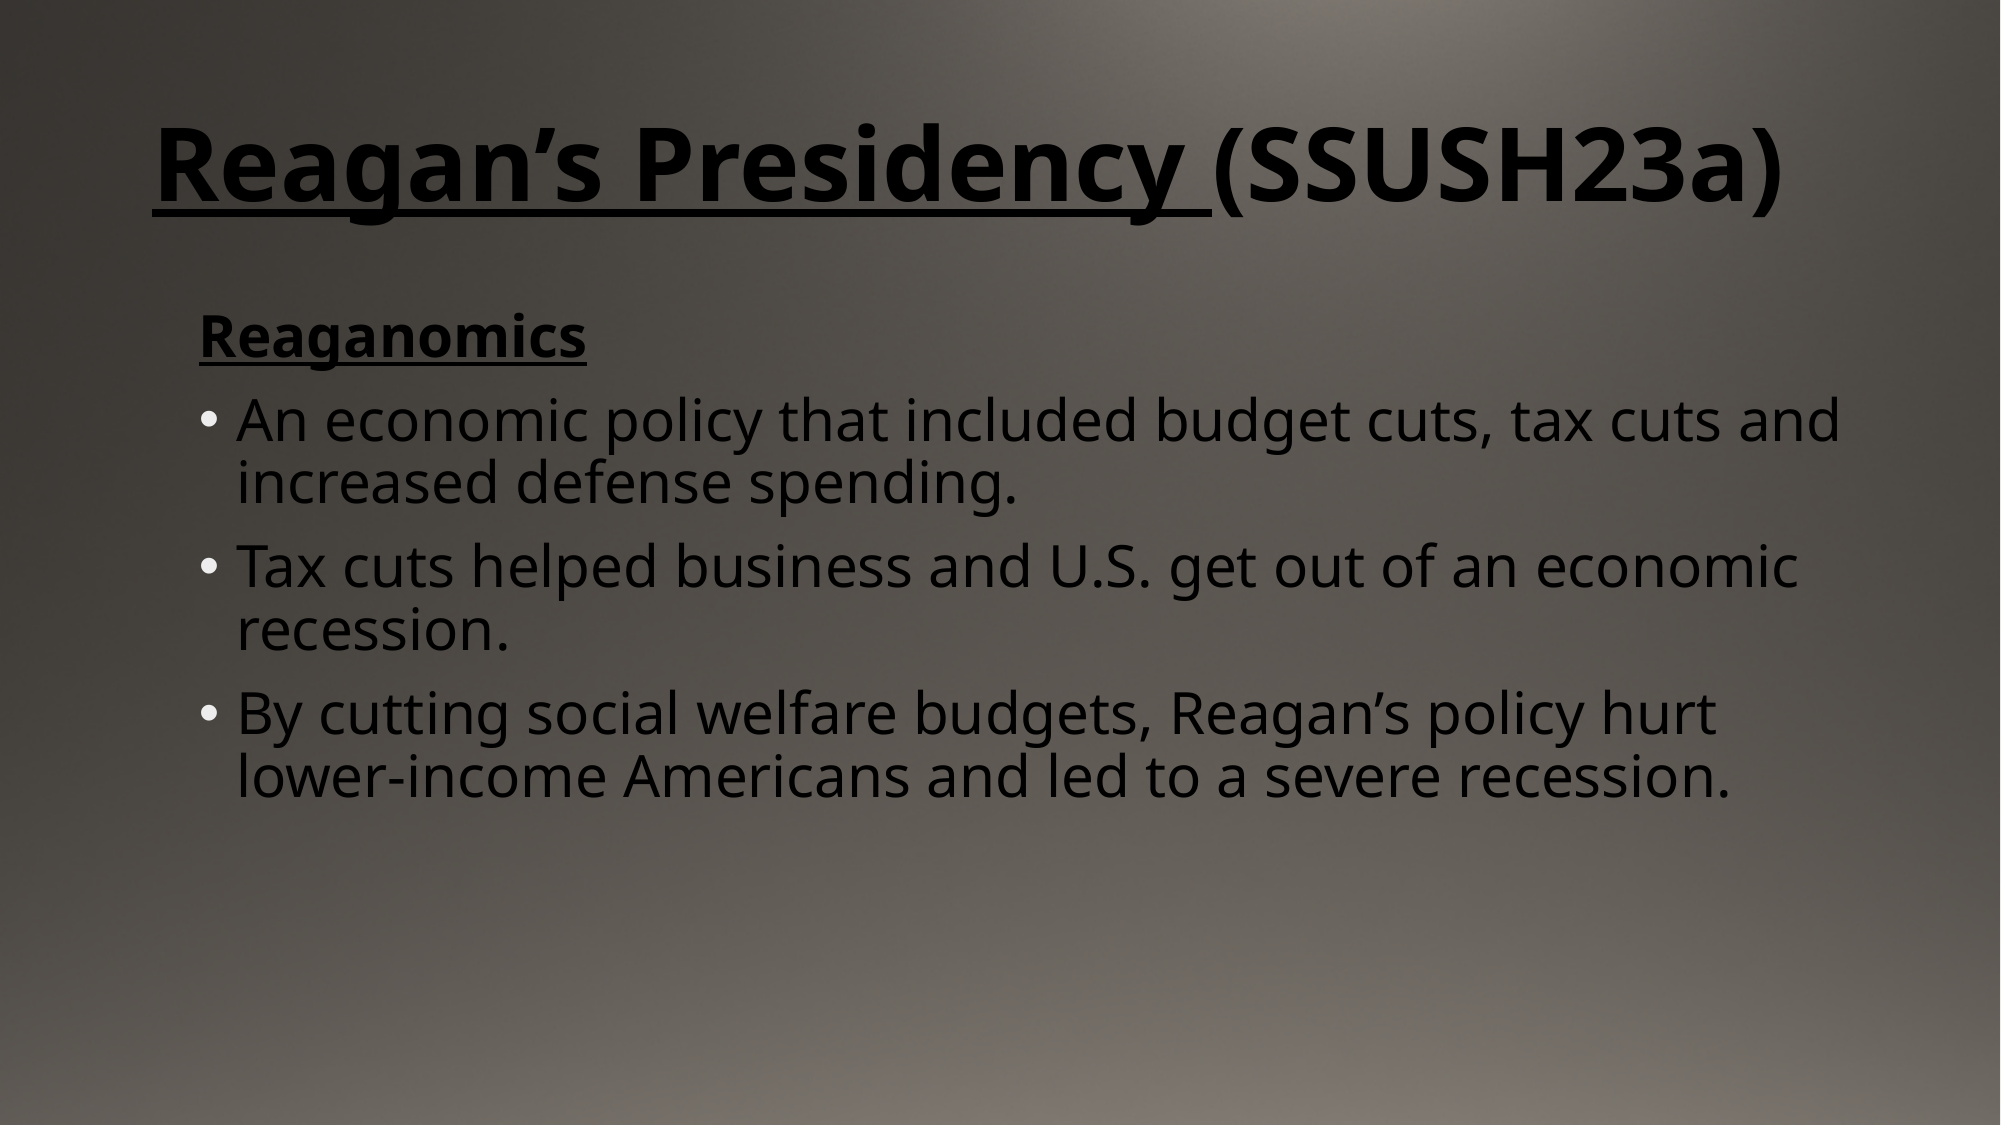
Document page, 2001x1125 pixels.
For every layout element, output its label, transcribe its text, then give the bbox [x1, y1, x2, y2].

list Reaganomics An economic policy that included budget cuts, tax cuts and increased defense spending. Tax cuts helped business and U.S. get out of an economic recession. By cutting social welfare budgets, Reagan’s policy hurt lower-income Americans and led to a severe recession. [183, 299, 1863, 1014]
picture [0, 0, 2001, 1125]
title Reagan’s Presidency (SSUSH23a) [137, 59, 1863, 278]
